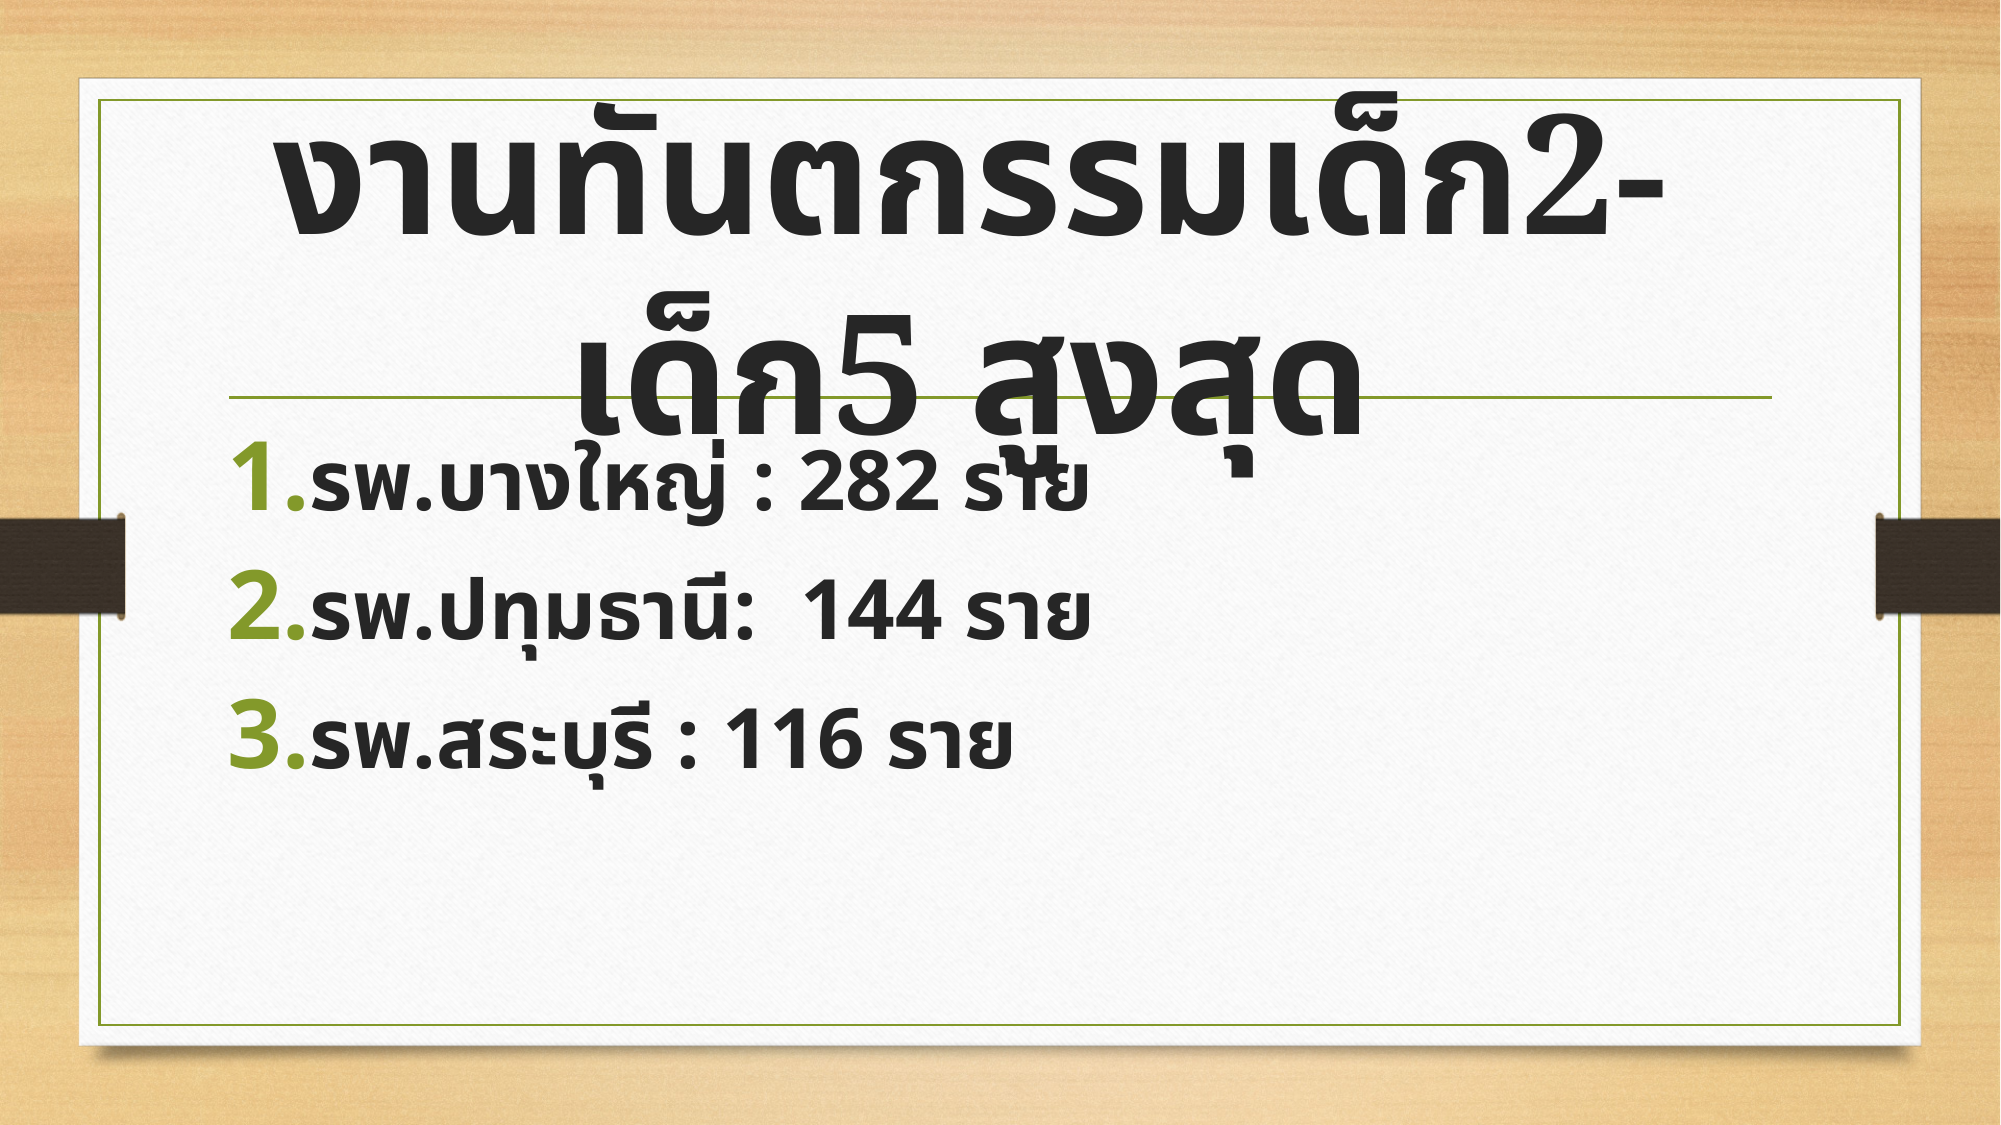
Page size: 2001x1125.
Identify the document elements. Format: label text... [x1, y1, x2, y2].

list รพ.บางใหญ่ : 282 ราย รพ.ปทุมธานี: 144 ราย รพ.สระบุรี : 116 ราย [212, 419, 1788, 964]
picture [0, 0, 2001, 1125]
title งานทันตกรรมเด็ก2-เด็ก5 สูงสุด [151, 161, 1788, 375]
